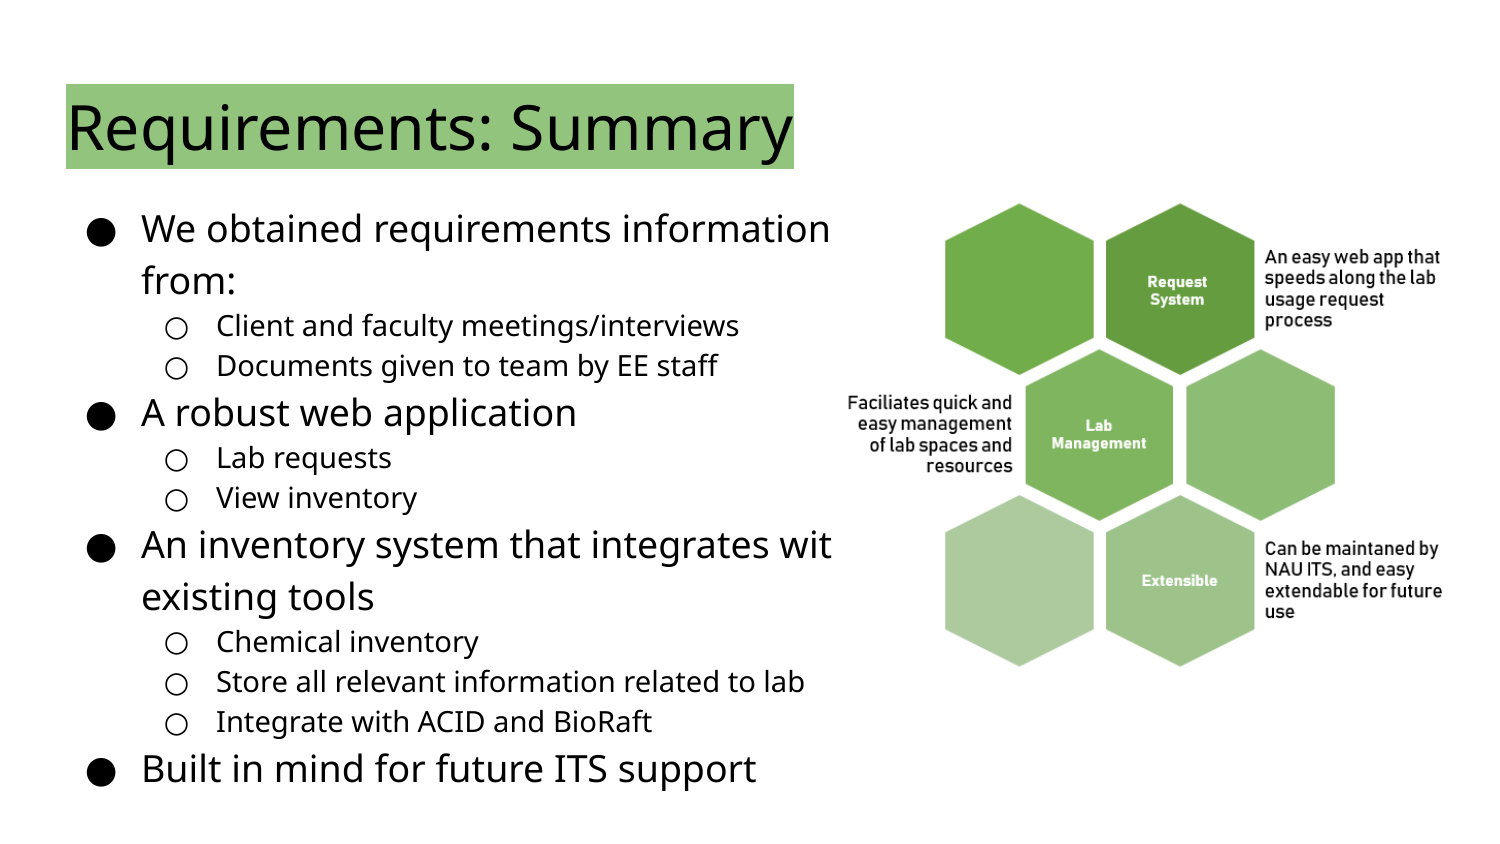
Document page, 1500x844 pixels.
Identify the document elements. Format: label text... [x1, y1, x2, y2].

title Requirements: Summary [51, 72, 1449, 167]
picture [834, 191, 1476, 707]
list We obtained requirements information from: Client and faculty meetings/interviews Documents given to team by EE staff A robust web application Lab requests View inventory An inventory system that integrates with existing tools Chemical inventory Store all relevant information related to lab Integrate with ACID and BioRaft Built in mind for future ITS support [51, 183, 877, 731]
